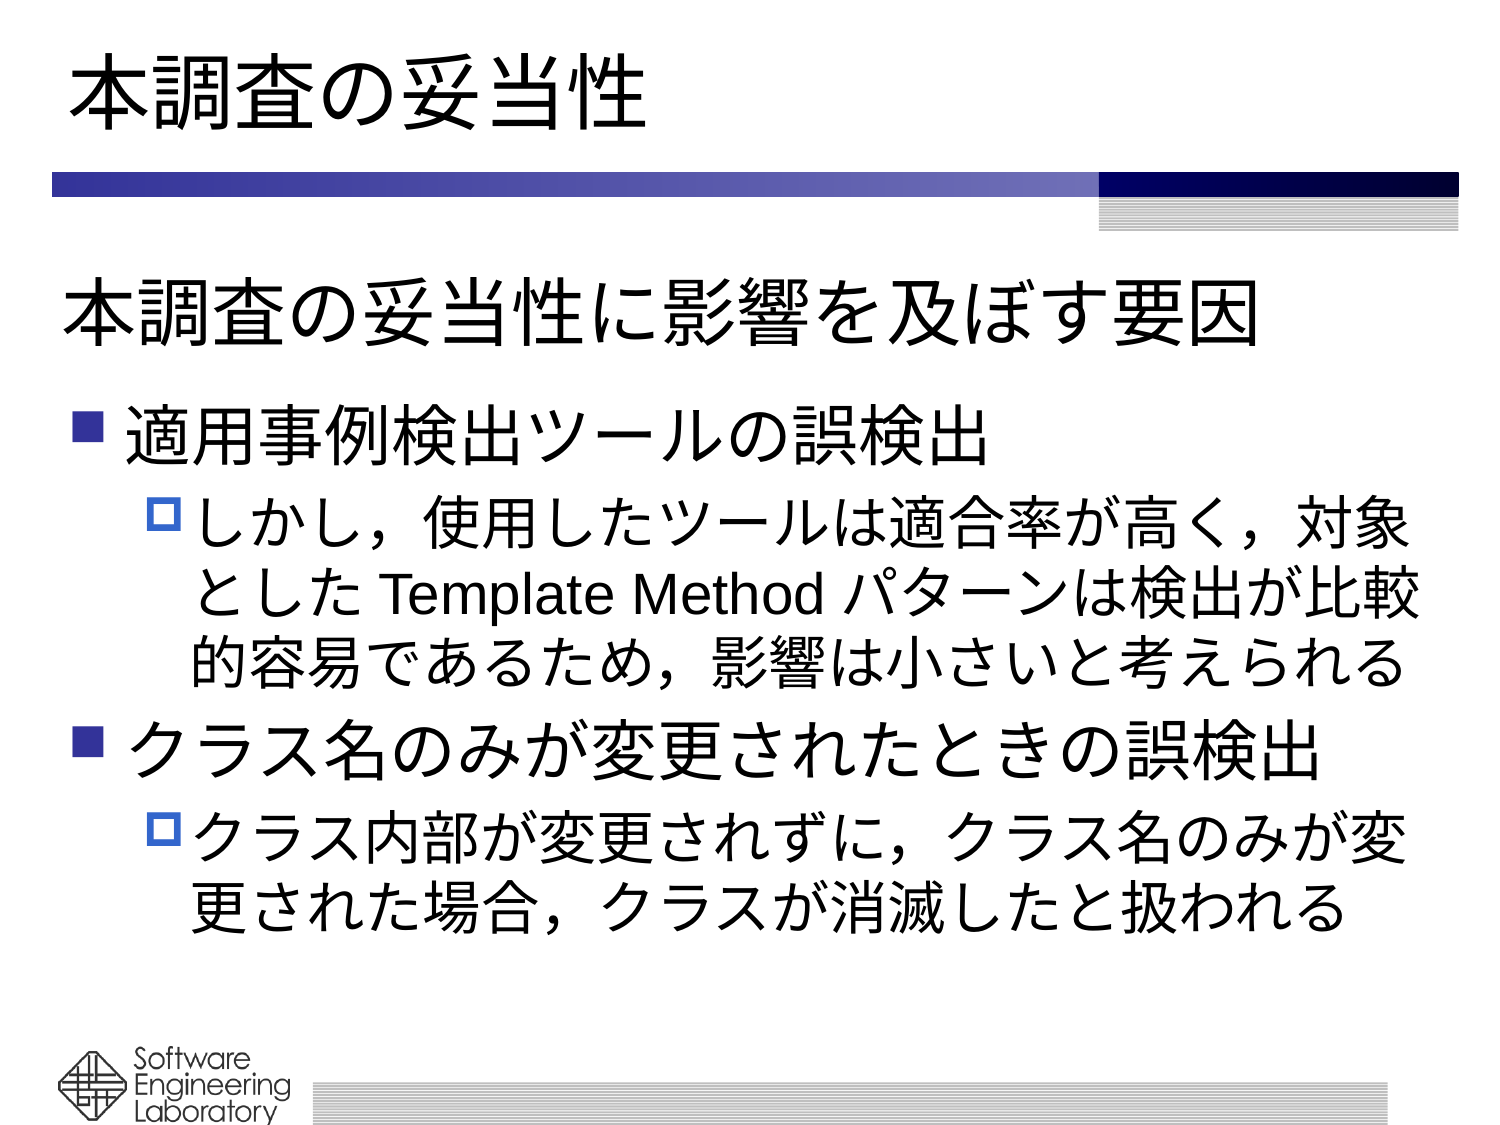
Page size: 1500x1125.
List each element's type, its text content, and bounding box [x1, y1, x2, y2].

picture [58, 1046, 290, 1125]
list 適用事例検出ツールの誤検出 しかし，使用したツールは適合率が高く，対象としたTemplate Methodパターンは検出が比較的容易であるため，影響は小さいと考えられる クラス名のみが変更されたときの誤検出 クラス内部が変更されずに，クラス名のみが変更された場合，クラスが消滅したと扱われる [52, 386, 1460, 990]
title 本調査の妥当性 [51, 18, 1459, 162]
text_box 本調査の妥当性に影響を及ぼす要因 [46, 257, 1429, 363]
